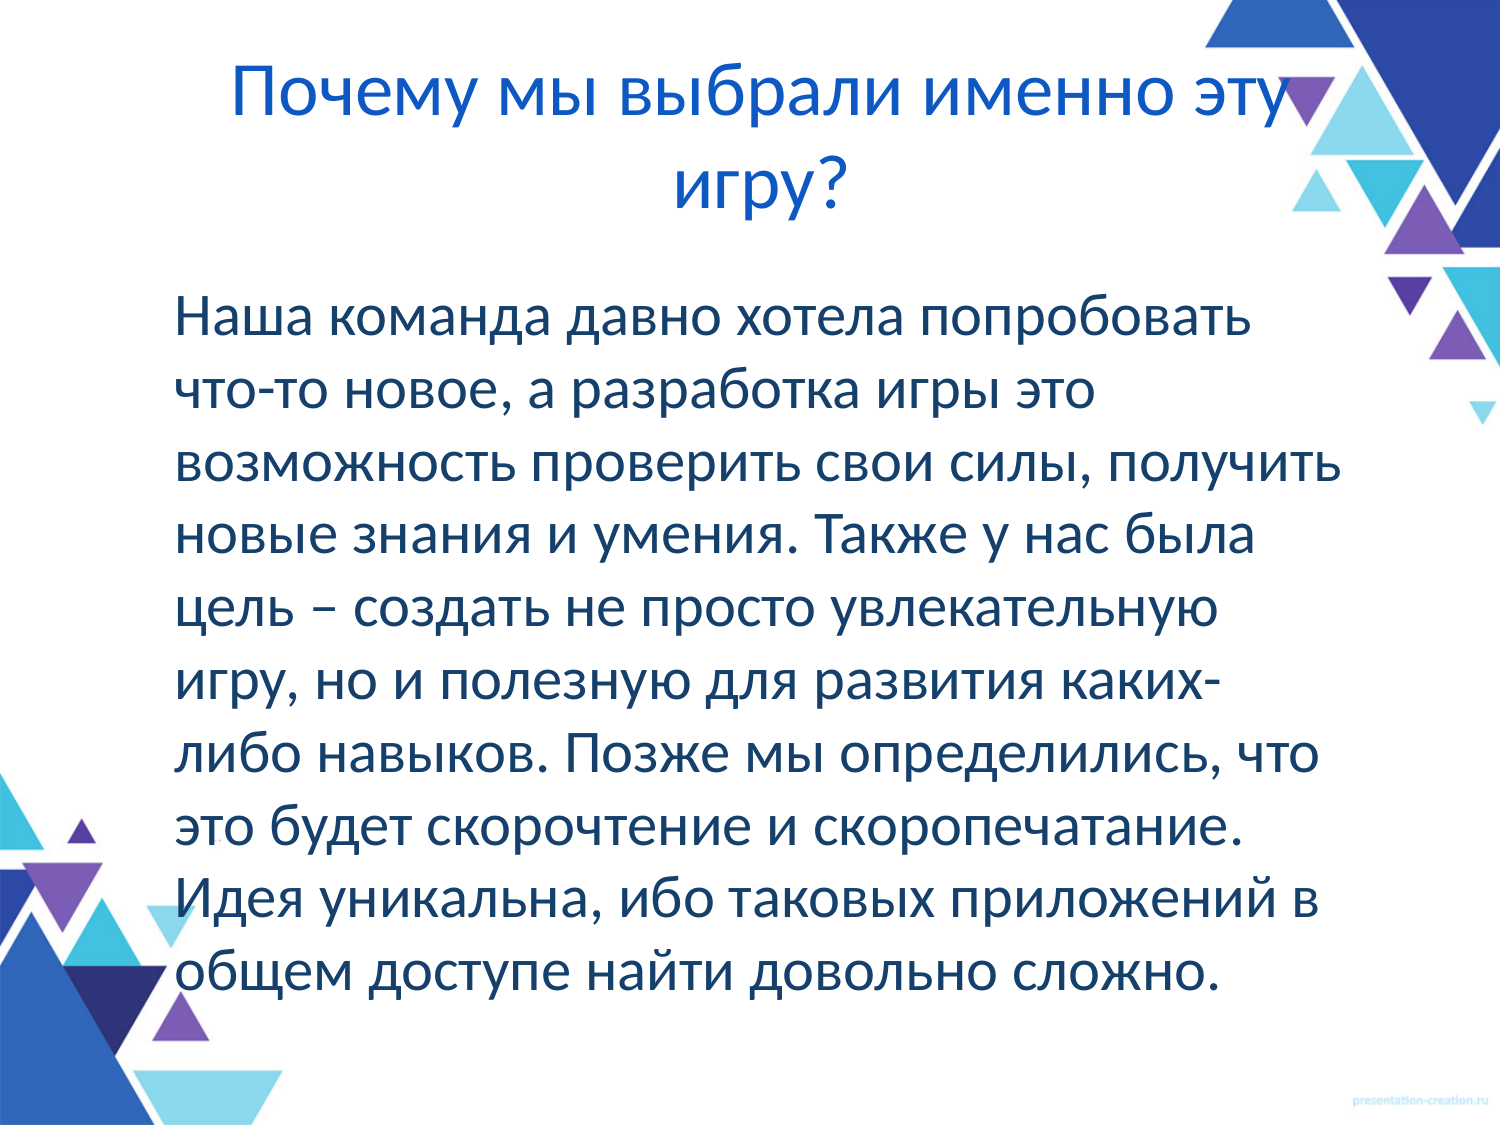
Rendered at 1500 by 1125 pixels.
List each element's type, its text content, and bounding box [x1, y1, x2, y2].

picture [0, 0, 1500, 1125]
title Почему мы выбрали именно эту игру? [159, 30, 1365, 232]
list Наша команда давно хотела попробовать что-то новое, а разработка игры это возможность проверить свои силы, получить новые знания и умения. Также у нас была цель – создать не просто увлекательную игру, но и полезную для развития каких-либо навыков. Позже мы определились, что это будет скорочтение и скоропечатание. Идея уникальна, ибо таковых приложений в общем доступе найти довольно сложно. [159, 267, 1365, 1035]
